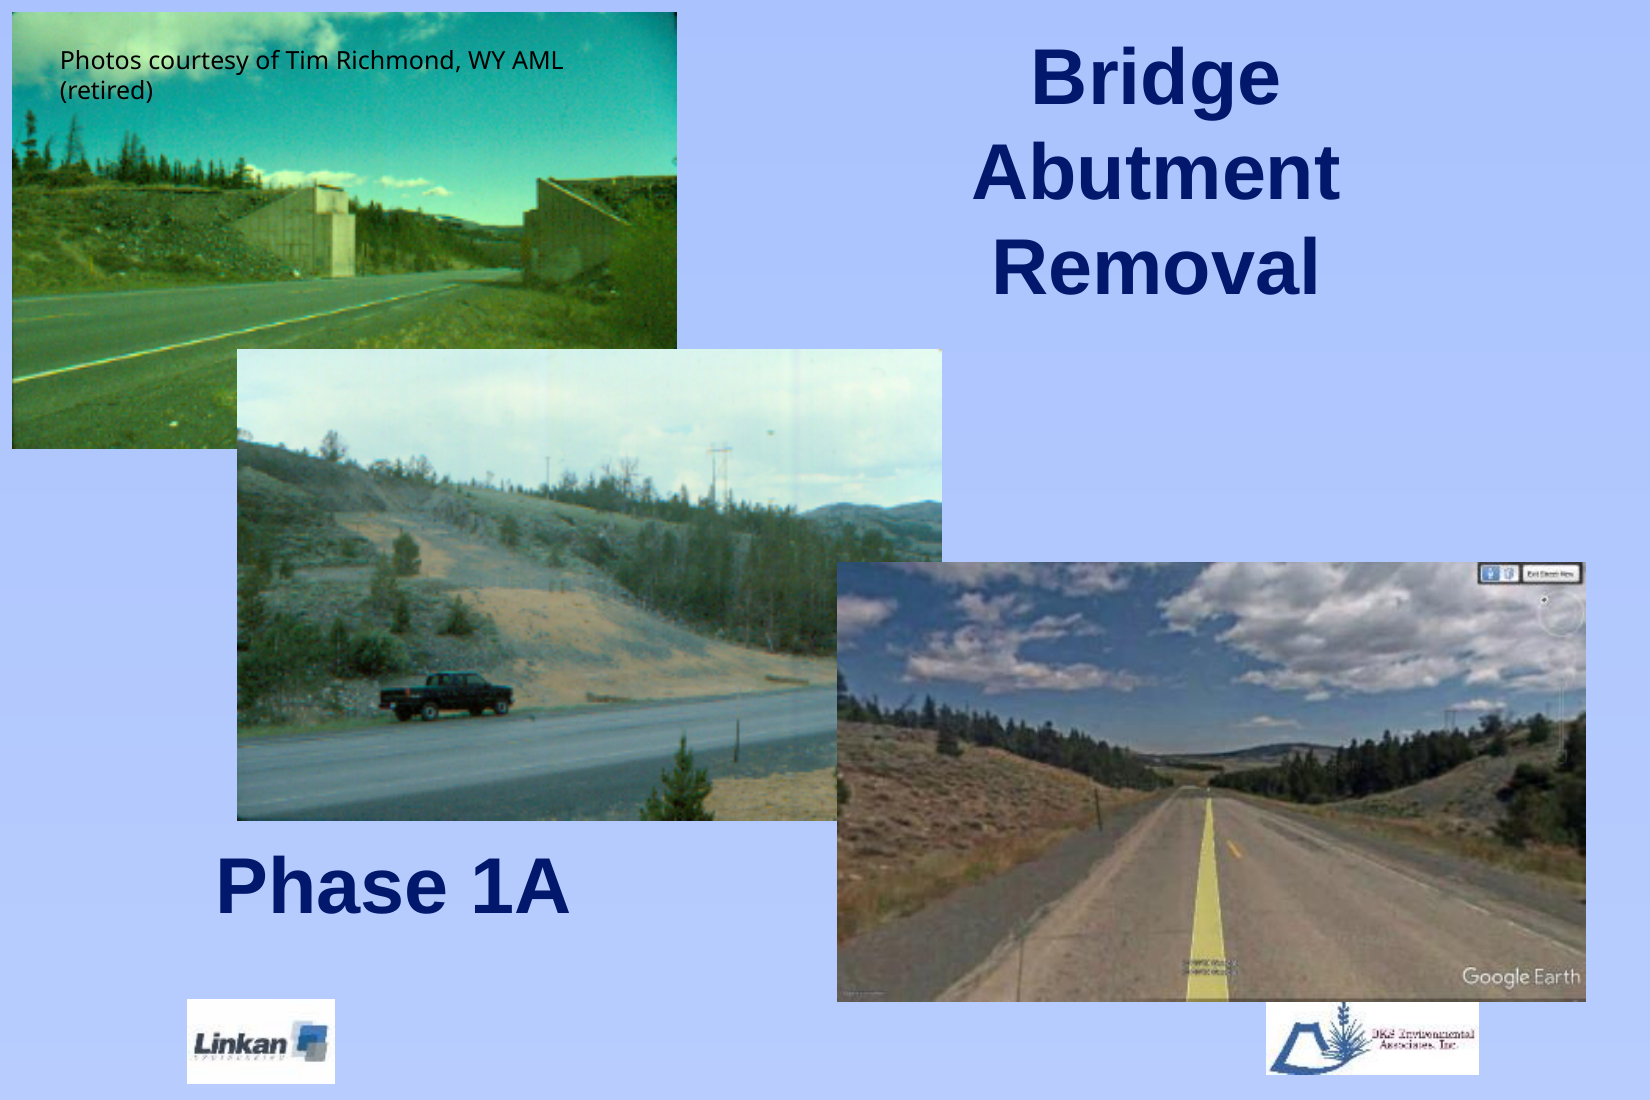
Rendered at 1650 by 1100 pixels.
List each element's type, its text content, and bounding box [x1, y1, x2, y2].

title Bridge Abutment Removal [824, 0, 1488, 338]
picture [12, 11, 677, 450]
picture [837, 561, 1586, 1075]
text_box Phase 1A [62, 712, 725, 1052]
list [237, 349, 942, 821]
picture [187, 1052, 335, 1084]
